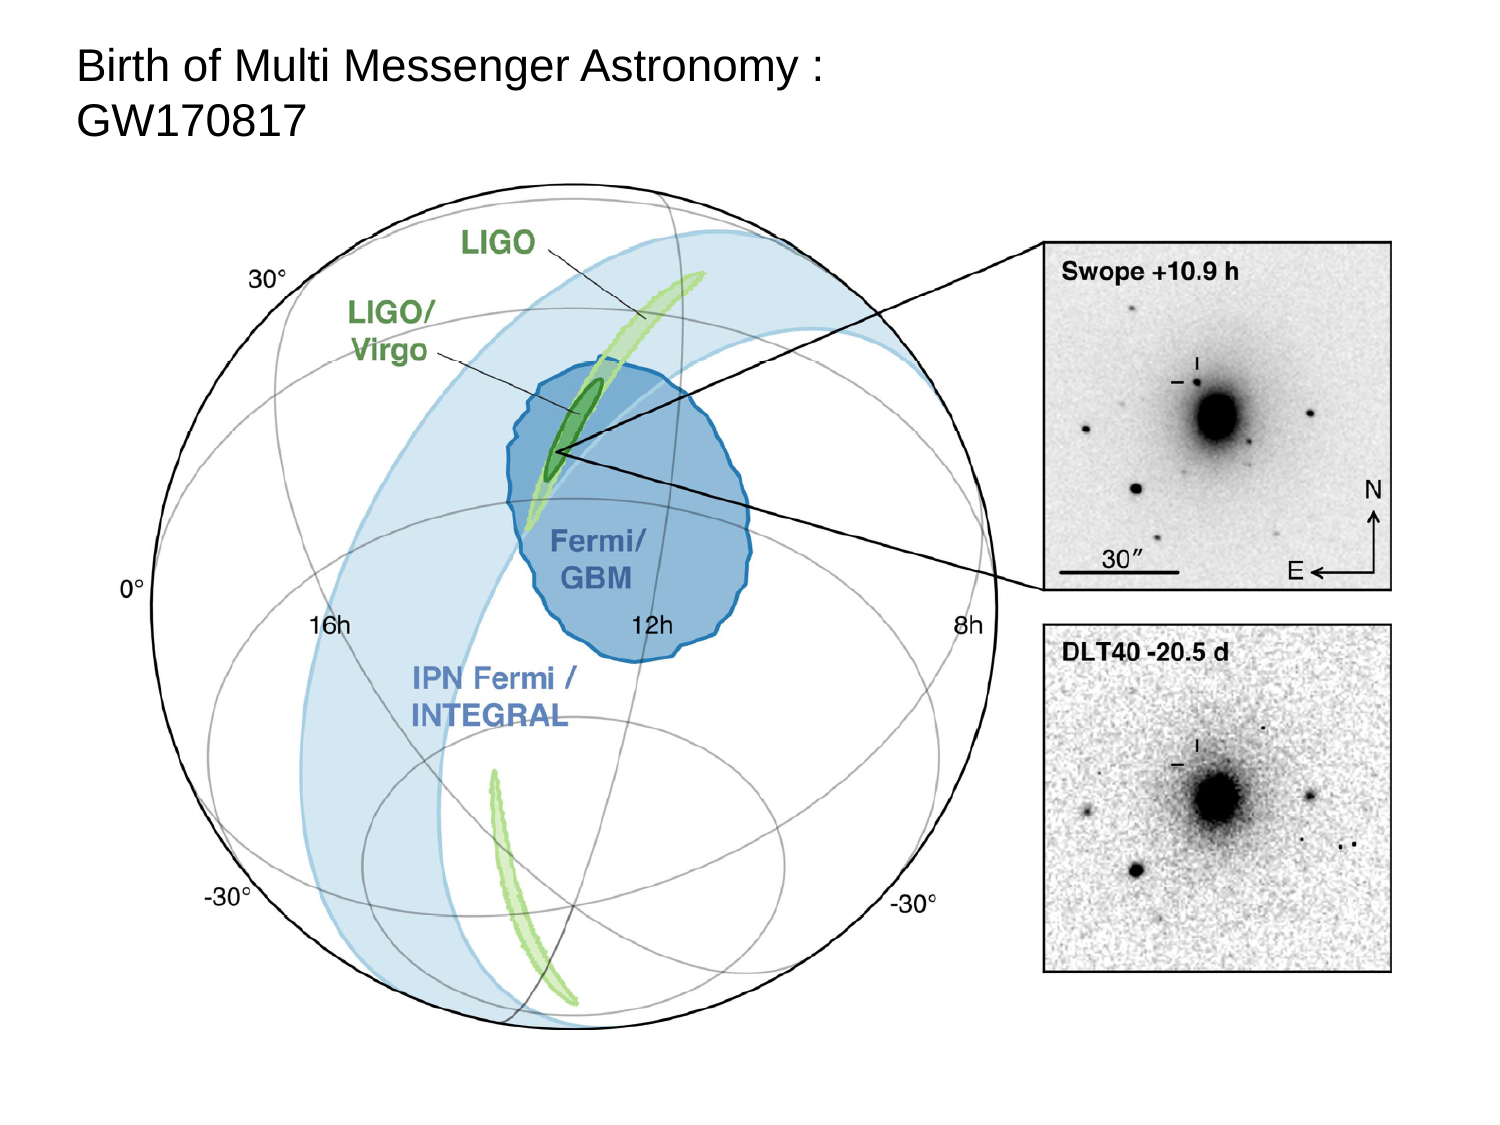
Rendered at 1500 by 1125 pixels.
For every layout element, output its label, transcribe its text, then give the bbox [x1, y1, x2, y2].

text_box Birth of Multi Messenger Astronomy : GW170817 Negative Signal n.1 : VIRGO [62, 25, 852, 217]
picture [74, 167, 1427, 1044]
